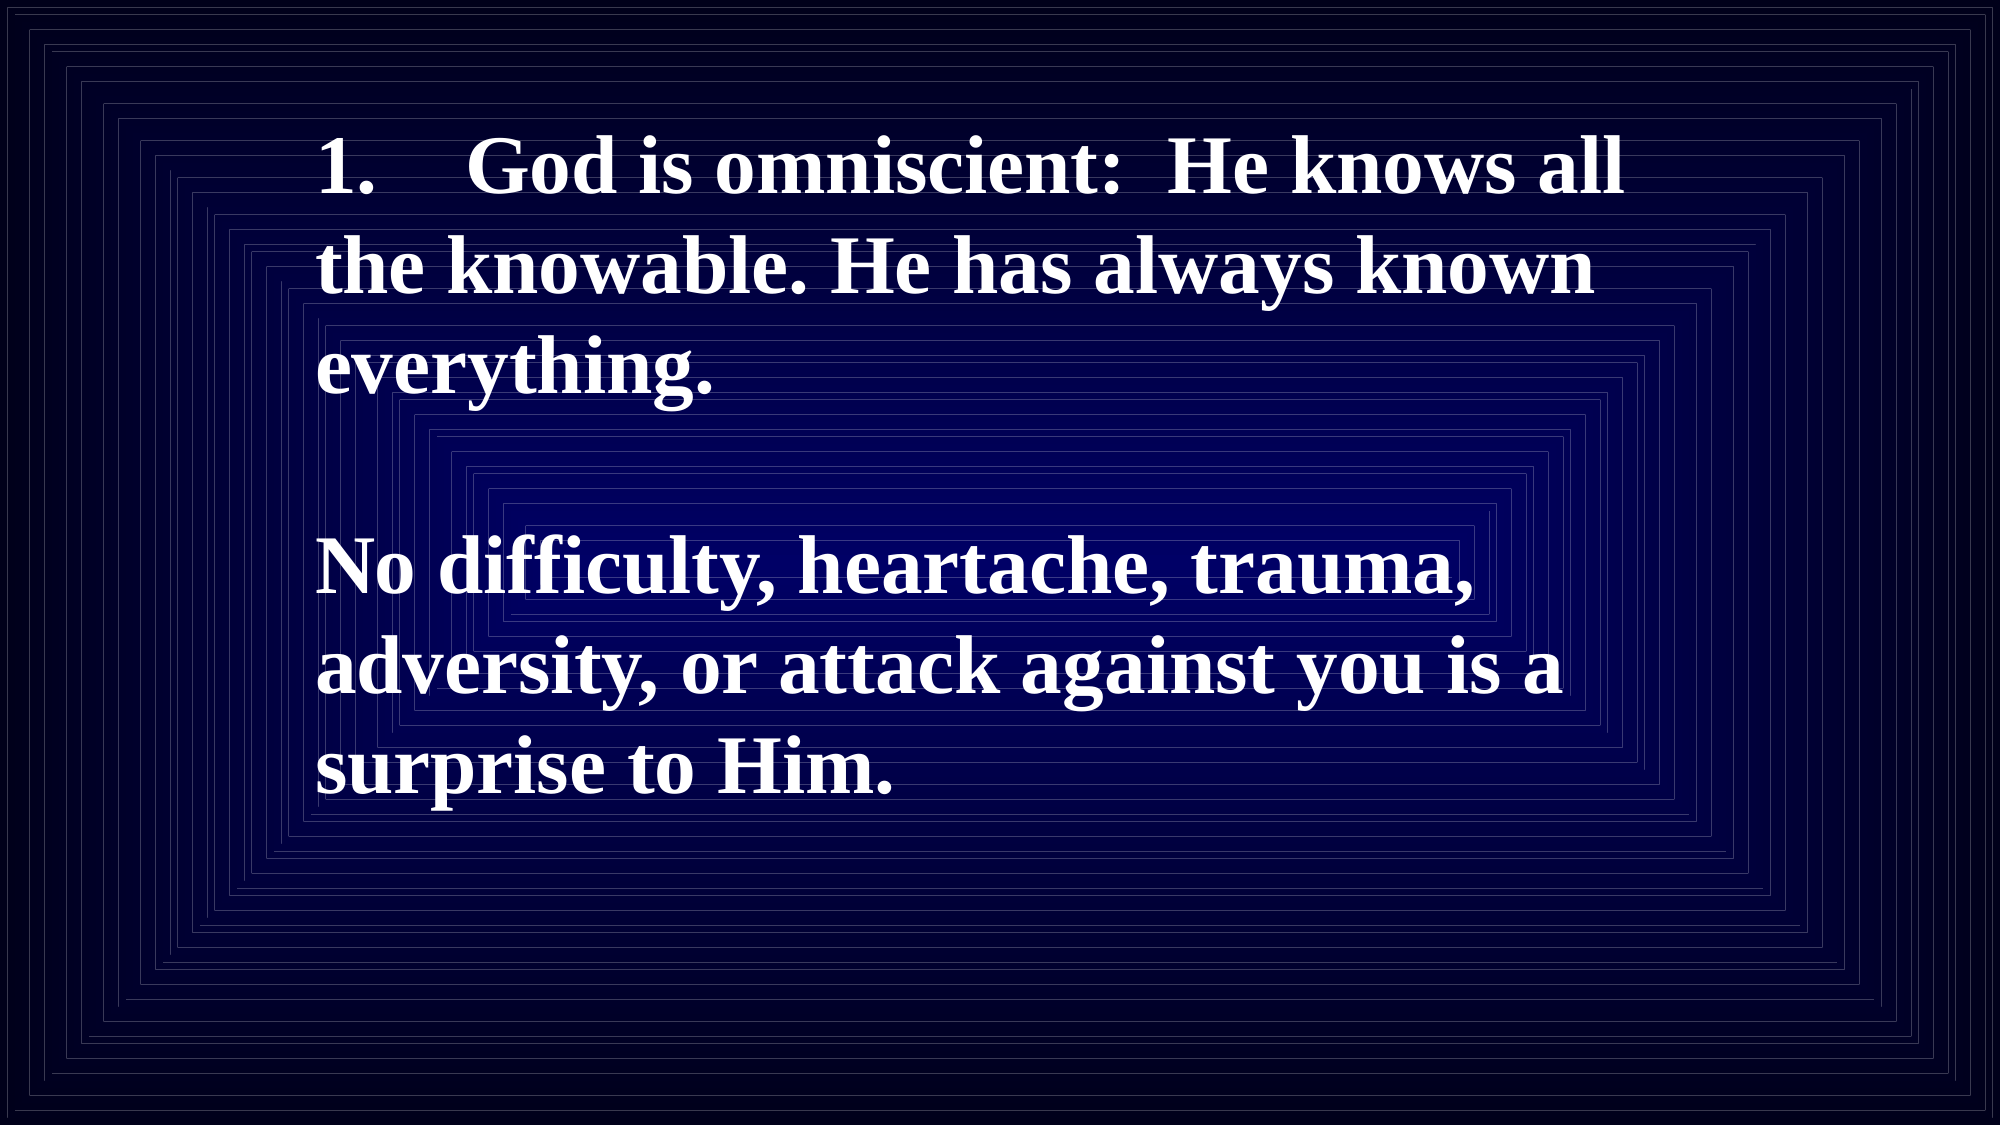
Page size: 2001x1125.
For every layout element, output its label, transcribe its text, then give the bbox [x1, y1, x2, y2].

title 1. God is omniscient: He knows all the knowable. He has always known everything. No difficulty, heartache, trauma, adversity, or attack against you is a surprise to Him. [300, 102, 1713, 1015]
